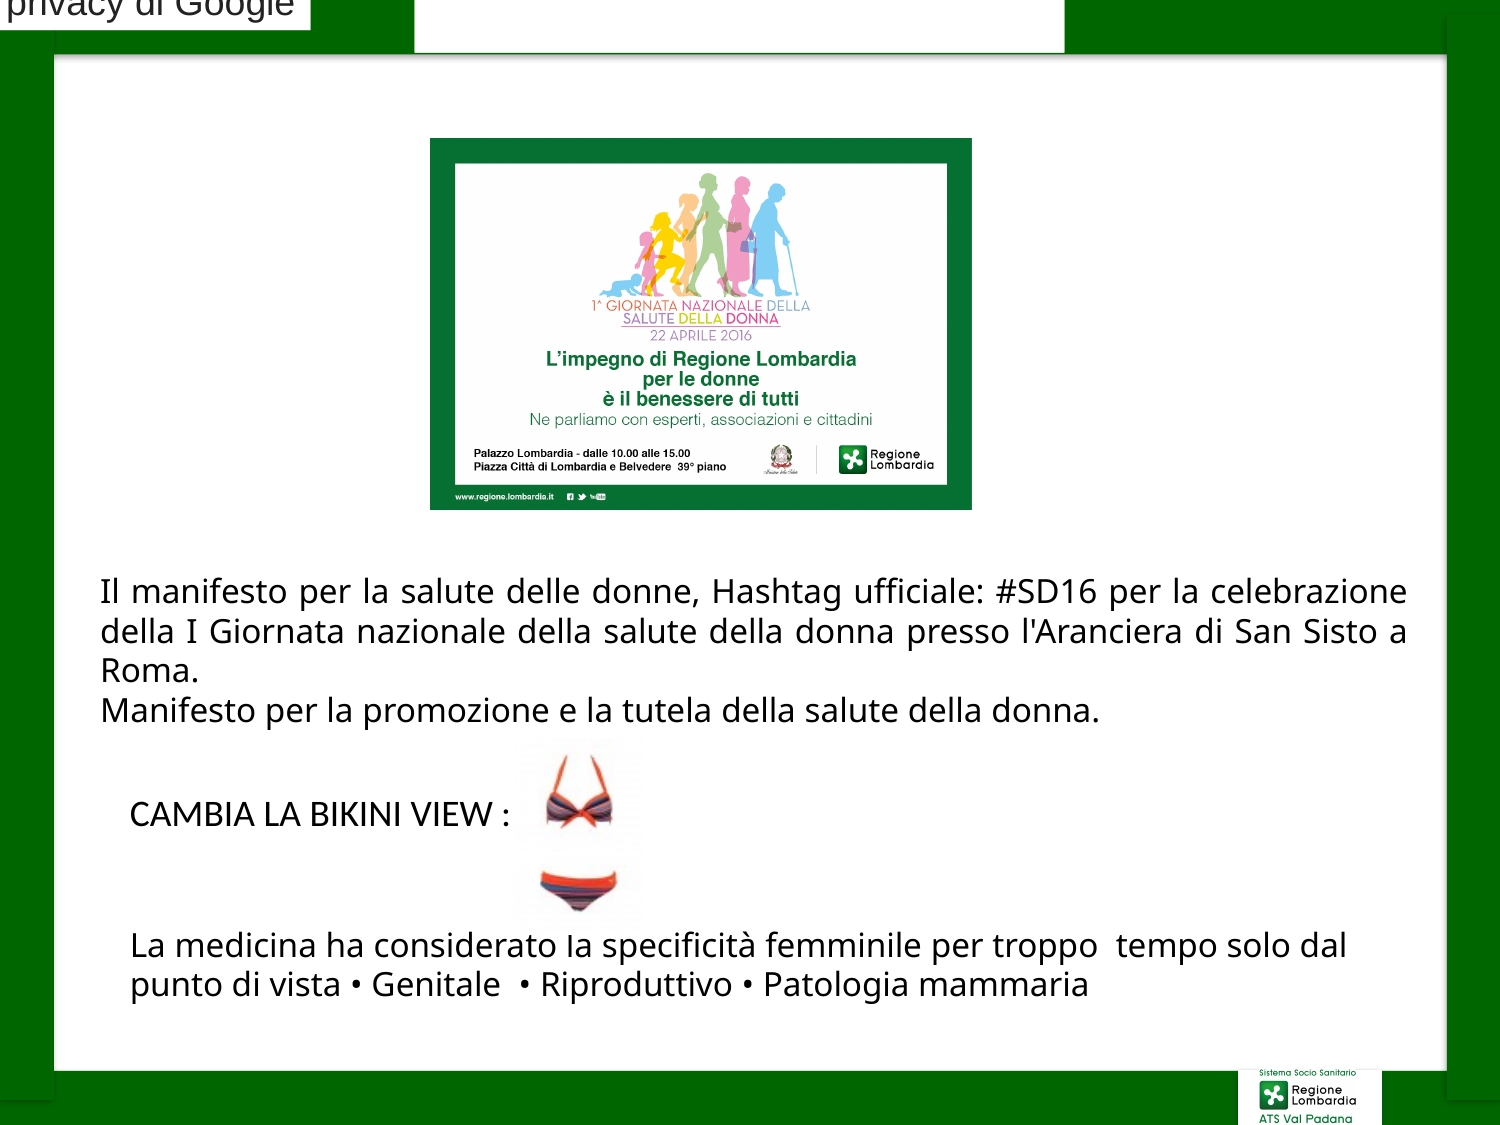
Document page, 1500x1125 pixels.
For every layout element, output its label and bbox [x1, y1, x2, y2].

picture [430, 138, 972, 510]
text_box [0, 0, 1500, 1125]
picture [513, 738, 645, 935]
